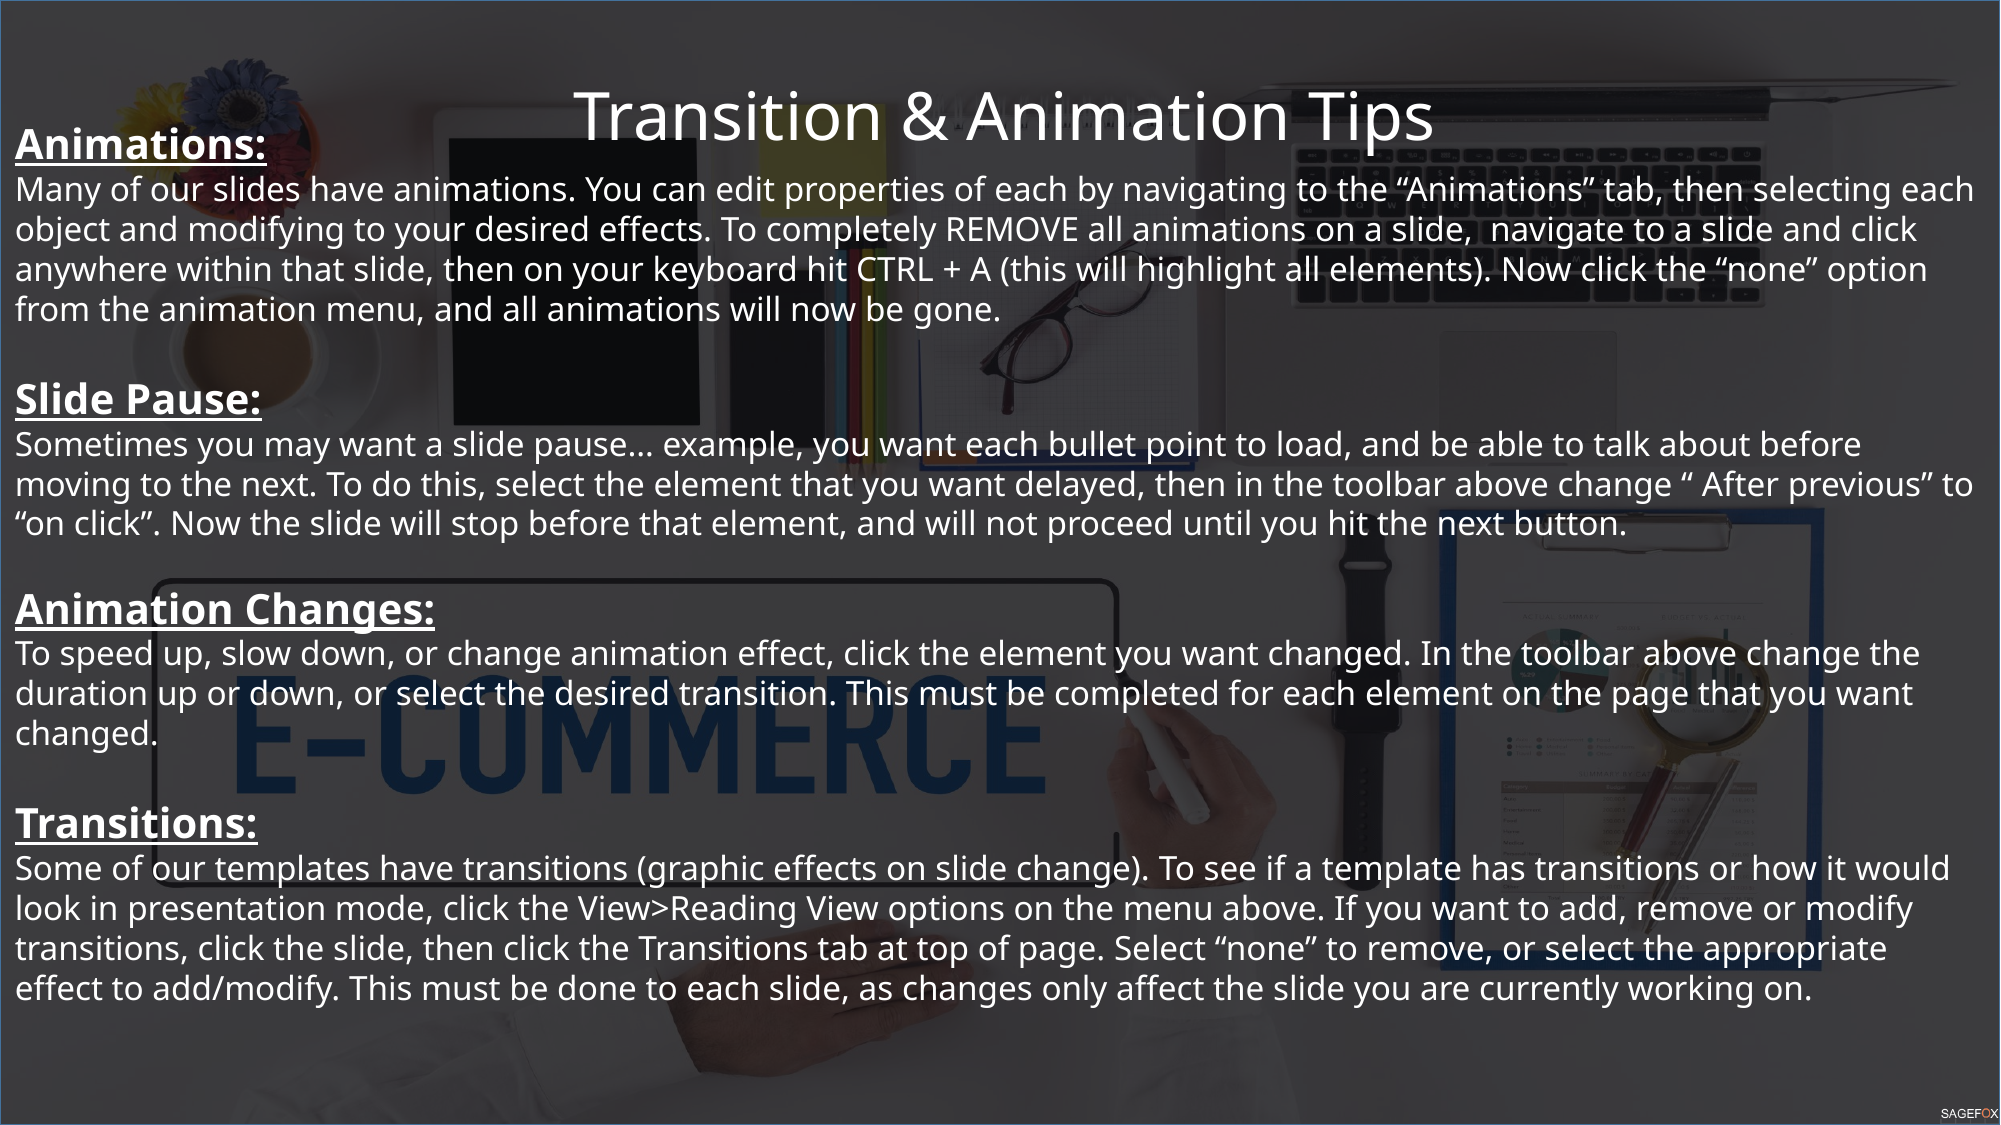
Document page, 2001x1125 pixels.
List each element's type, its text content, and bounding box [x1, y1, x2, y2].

text_box Animations: Many of our slides have animations. You can edit properties of each by navigating to the “Animations” tab, then selecting each object and modifying to your desired effects. To completely REMOVE all animations on a slide, navigate to a slide and click anywhere within that slide, then on your keyboard hit CTRL + A (this will highlight all elements). Now click the “none” option from the animation menu, and all animations will now be gone. Slide Pause: Sometimes you may want a slide pause… example, you want each bullet point to load, and be able to talk about before moving to the next. To do this, select the element that you want delayed, then in the toolbar above change “ After previous” to “on click”. Now the slide will stop before that element, and will not proceed until you hit the next button. Animation Changes: To speed up, slow down, or change animation effect, click the element you want changed. In the toolbar above change the duration up or down, or select the desired transition. This must be completed for each element on the page that you want changed. Transitions: Some of our templates have transitions (graphic effects on slide change). To see if a template has transitions or how it would look in presentation mode, click the View>Reading View options on the menu above. If you want to add, remove or modify transitions, click the slide, then click the Transitions tab at top of page. Select “none” to remove, or select the appropriate effect to add/modify. This must be done to each slide, as changes only affect the slide you are currently working on. [0, 0, 2000, 1125]
title Transition & Animation Tips [477, 59, 1532, 177]
